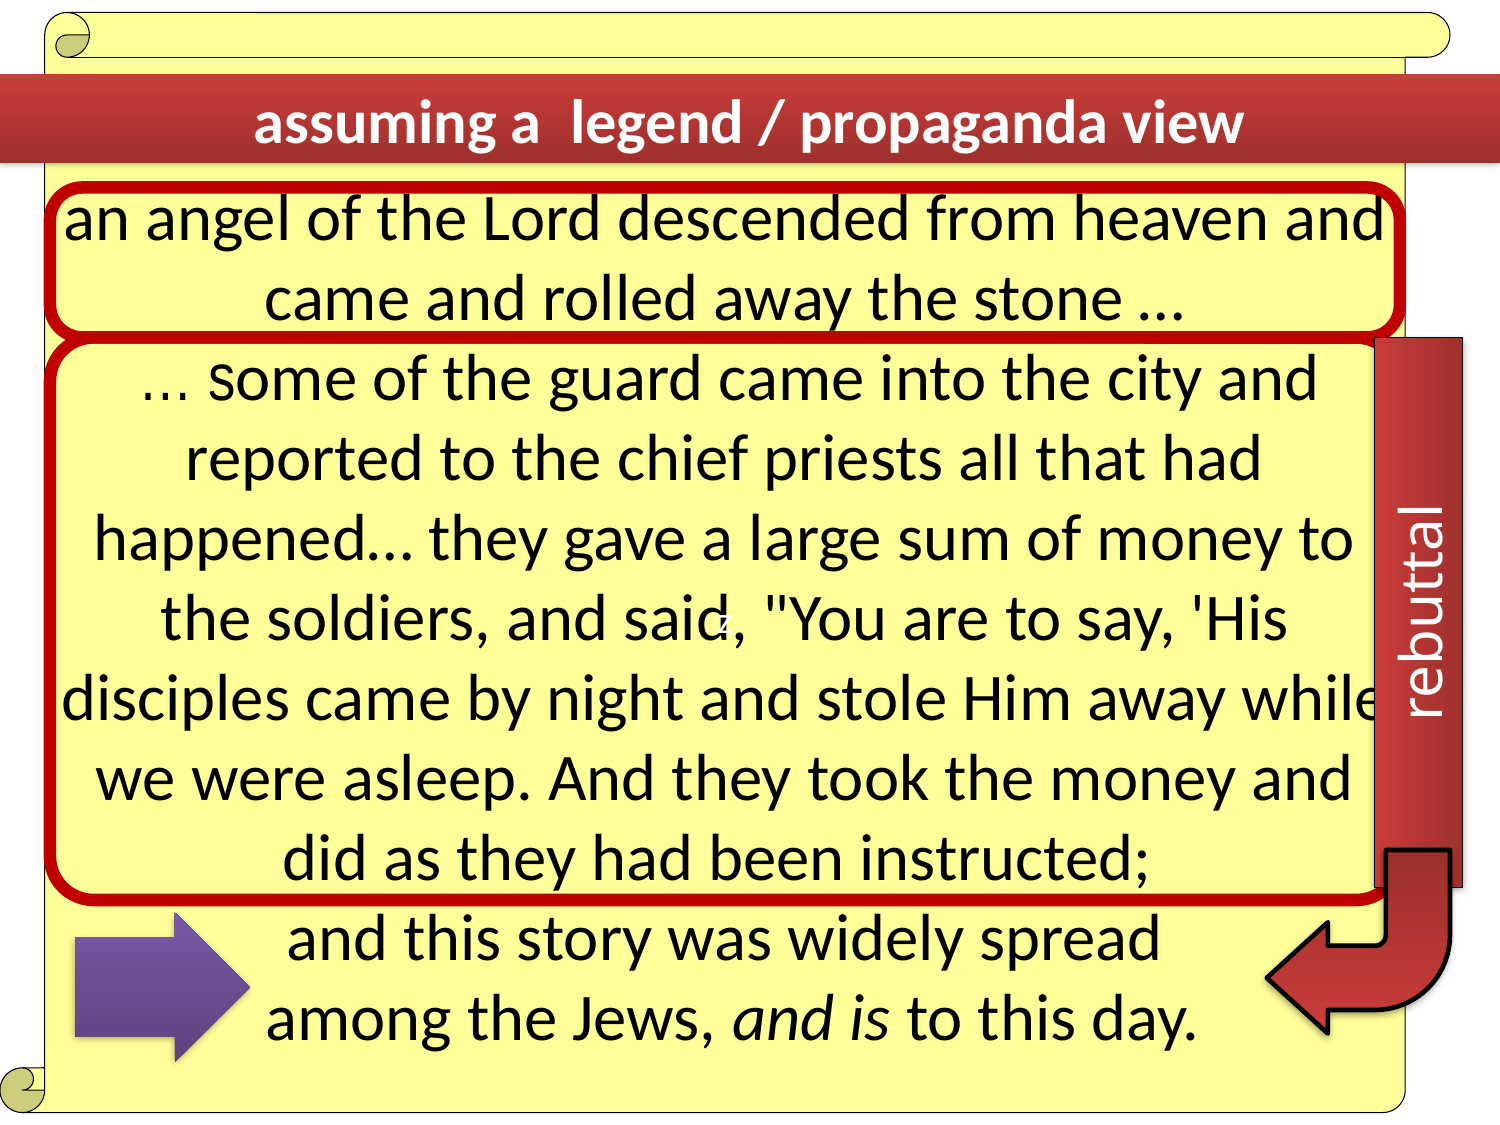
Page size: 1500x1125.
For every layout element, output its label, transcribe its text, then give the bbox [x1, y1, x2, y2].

text_box an angel of the Lord descended from heaven and came and rolled away the stone … … some of the guard came into the city and reported to the chief priests all that had happened… they gave a large sum of money to the soldiers, and said, "You are to say, 'His disciples came by night and stole Him away while we were asleep. And they took the money and did as they had been instructed; and this story was widely spread among the Jews, and is to this day. [42, 10, 1453, 72]
text_box an angel of the Lord descended from heaven and came and rolled away the stone … … some of the guard came into the city and reported to the chief priests all that had happened… they gave a large sum of money to the soldiers, and said, "You are to say, 'His disciples came by night and stole Him away while we were asleep. And they took the money and did as they had been instructed; and this story was widely spread among the Jews, and is to this day. [0, 170, 1408, 1115]
text_box rebuttal [1374, 337, 1463, 888]
text_box z [47, 335, 1379, 903]
text_box [47, 185, 1403, 339]
text_box [1266, 849, 1450, 1034]
text_box assuming a legend / propaganda view [0, 74, 1500, 163]
text_box [75, 912, 250, 1063]
